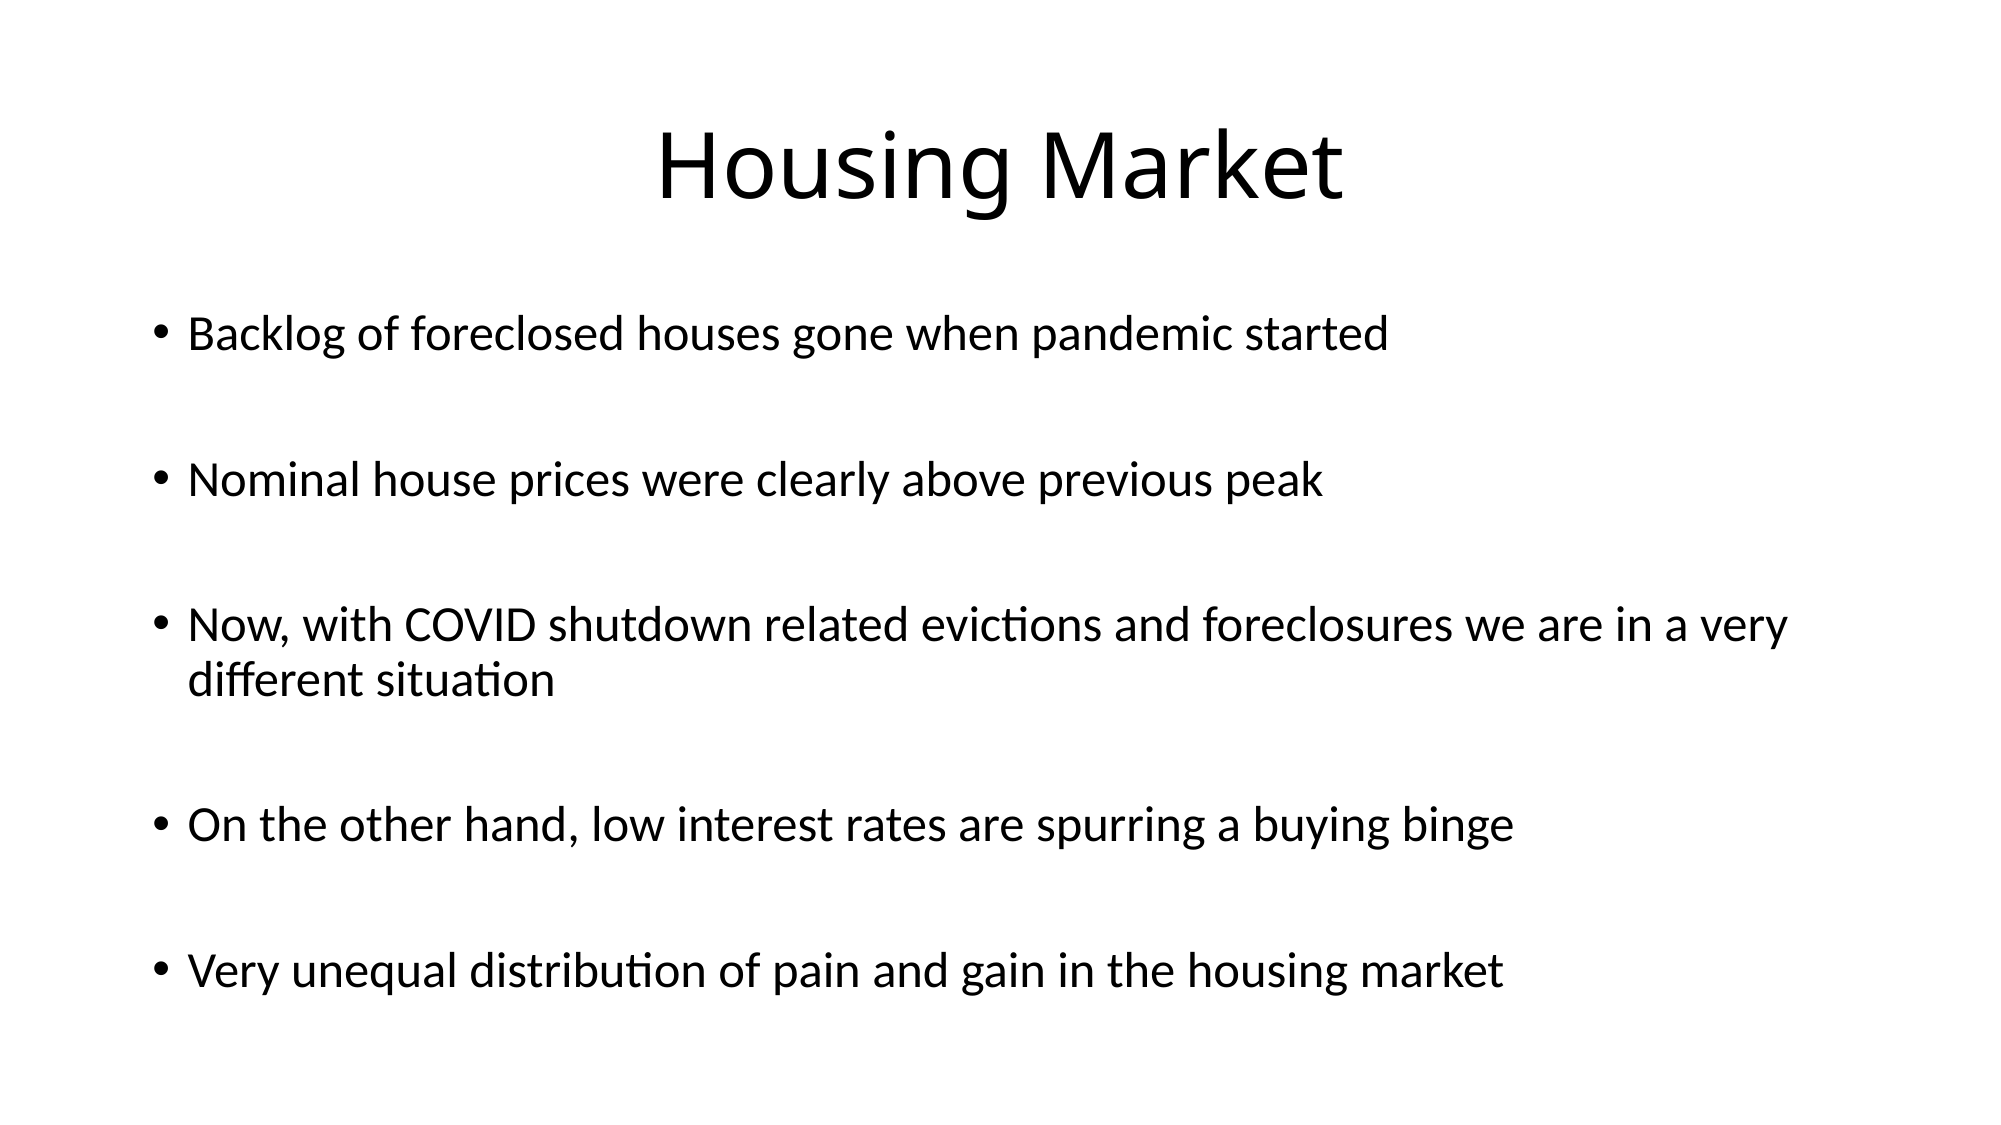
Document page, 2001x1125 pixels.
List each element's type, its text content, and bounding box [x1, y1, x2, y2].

title Housing Market [137, 59, 1863, 278]
list Backlog of foreclosed houses gone when pandemic started Nominal house prices were clearly above previous peak Now, with COVID shutdown related evictions and foreclosures we are in a very different situation On the other hand, low interest rates are spurring a buying binge Very unequal distribution of pain and gain in the housing market [137, 299, 1863, 1014]
